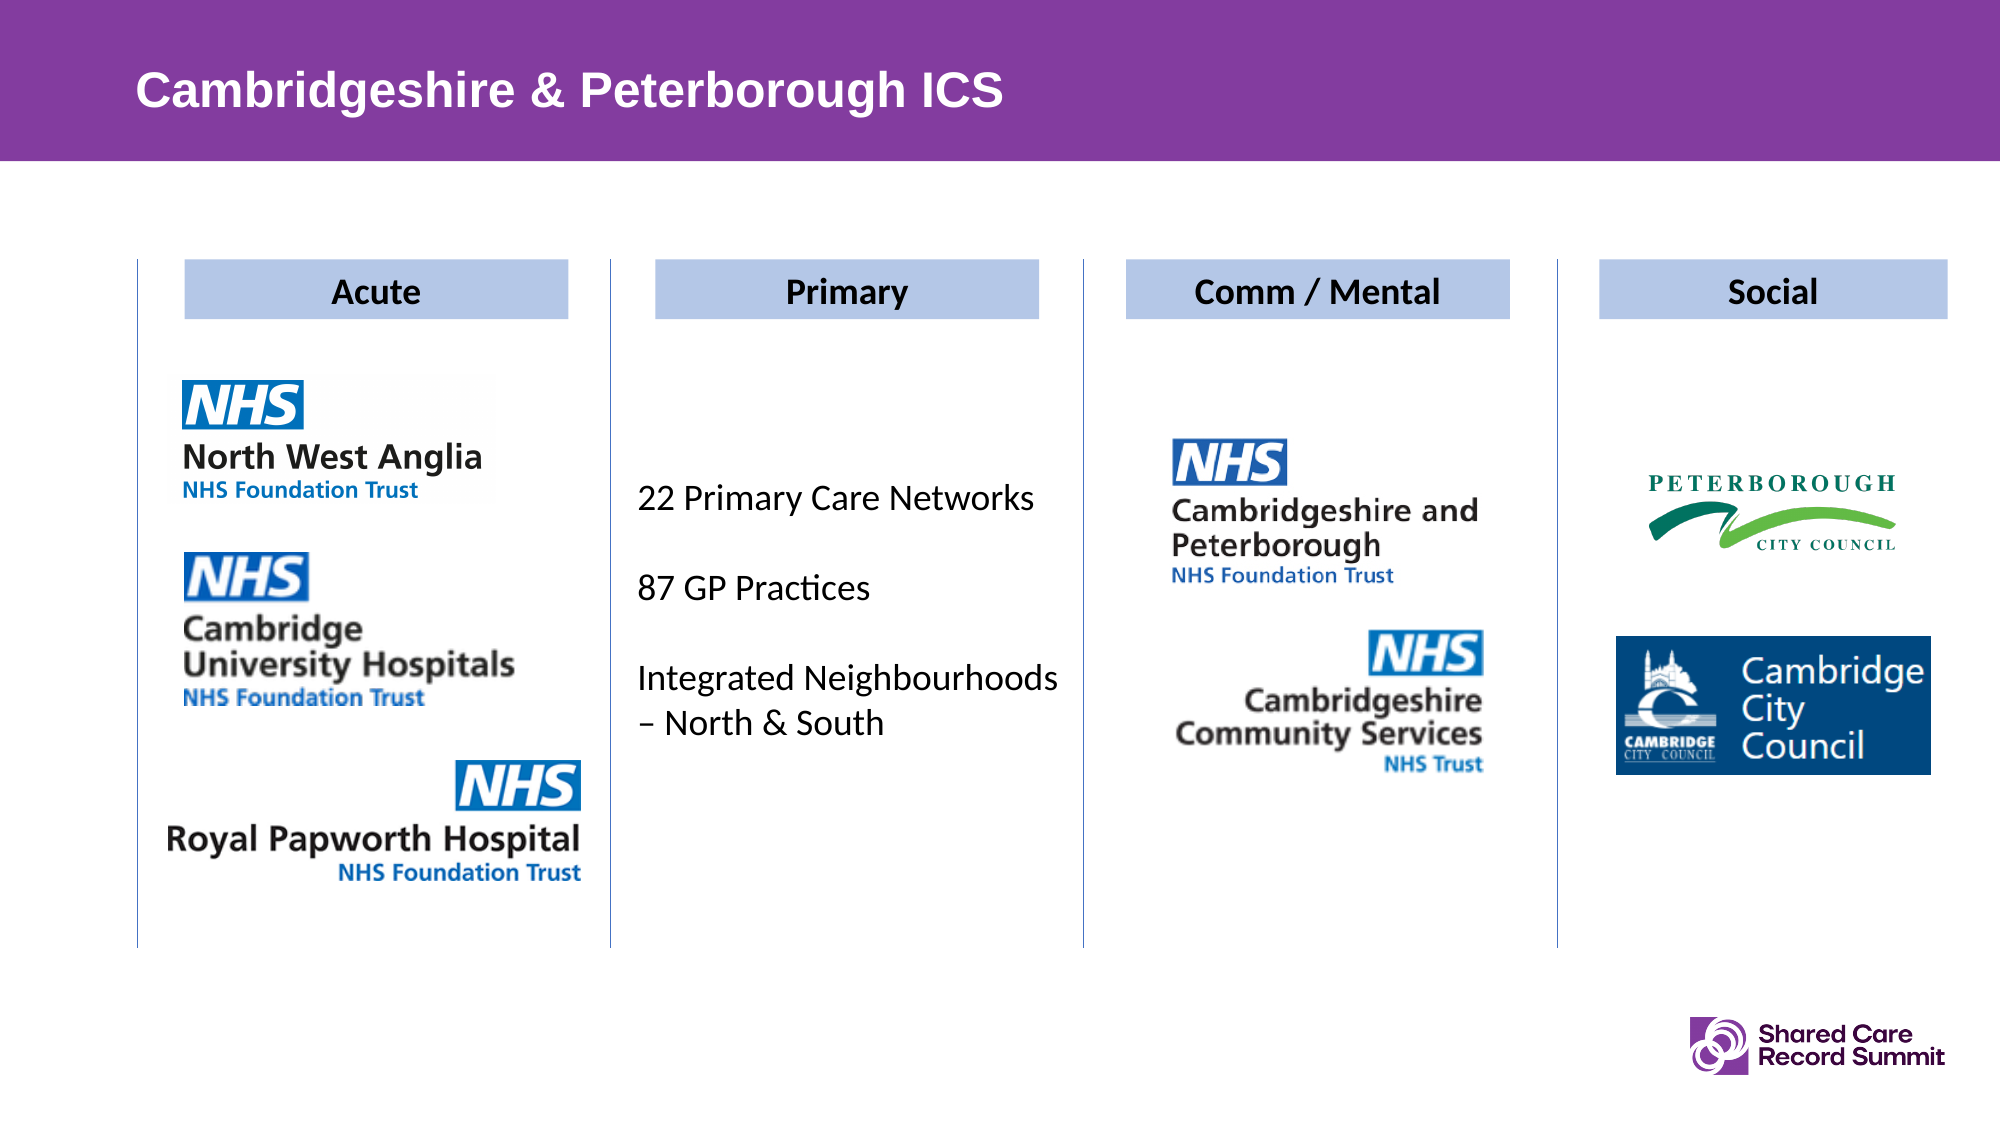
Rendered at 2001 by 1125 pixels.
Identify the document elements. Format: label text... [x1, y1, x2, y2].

text_box [0, 0, 2000, 162]
picture [1615, 456, 1929, 569]
text_box Social [1599, 259, 1948, 320]
picture [1616, 635, 1931, 775]
text_box Comm / Mental [1126, 259, 1510, 320]
text_box Cambridgeshire & Peterborough ICS [120, 50, 1815, 125]
text_box Primary [655, 259, 1040, 320]
picture [1160, 428, 1484, 596]
picture [167, 760, 581, 881]
picture [1157, 614, 1484, 793]
text_box Acute [184, 259, 569, 320]
picture [184, 552, 564, 706]
picture [1690, 1017, 1945, 1075]
picture [166, 374, 496, 504]
text_box 22 Primary Care Networks 87 GP Practices Integrated Neighbourhoods – North & South [622, 465, 1078, 750]
